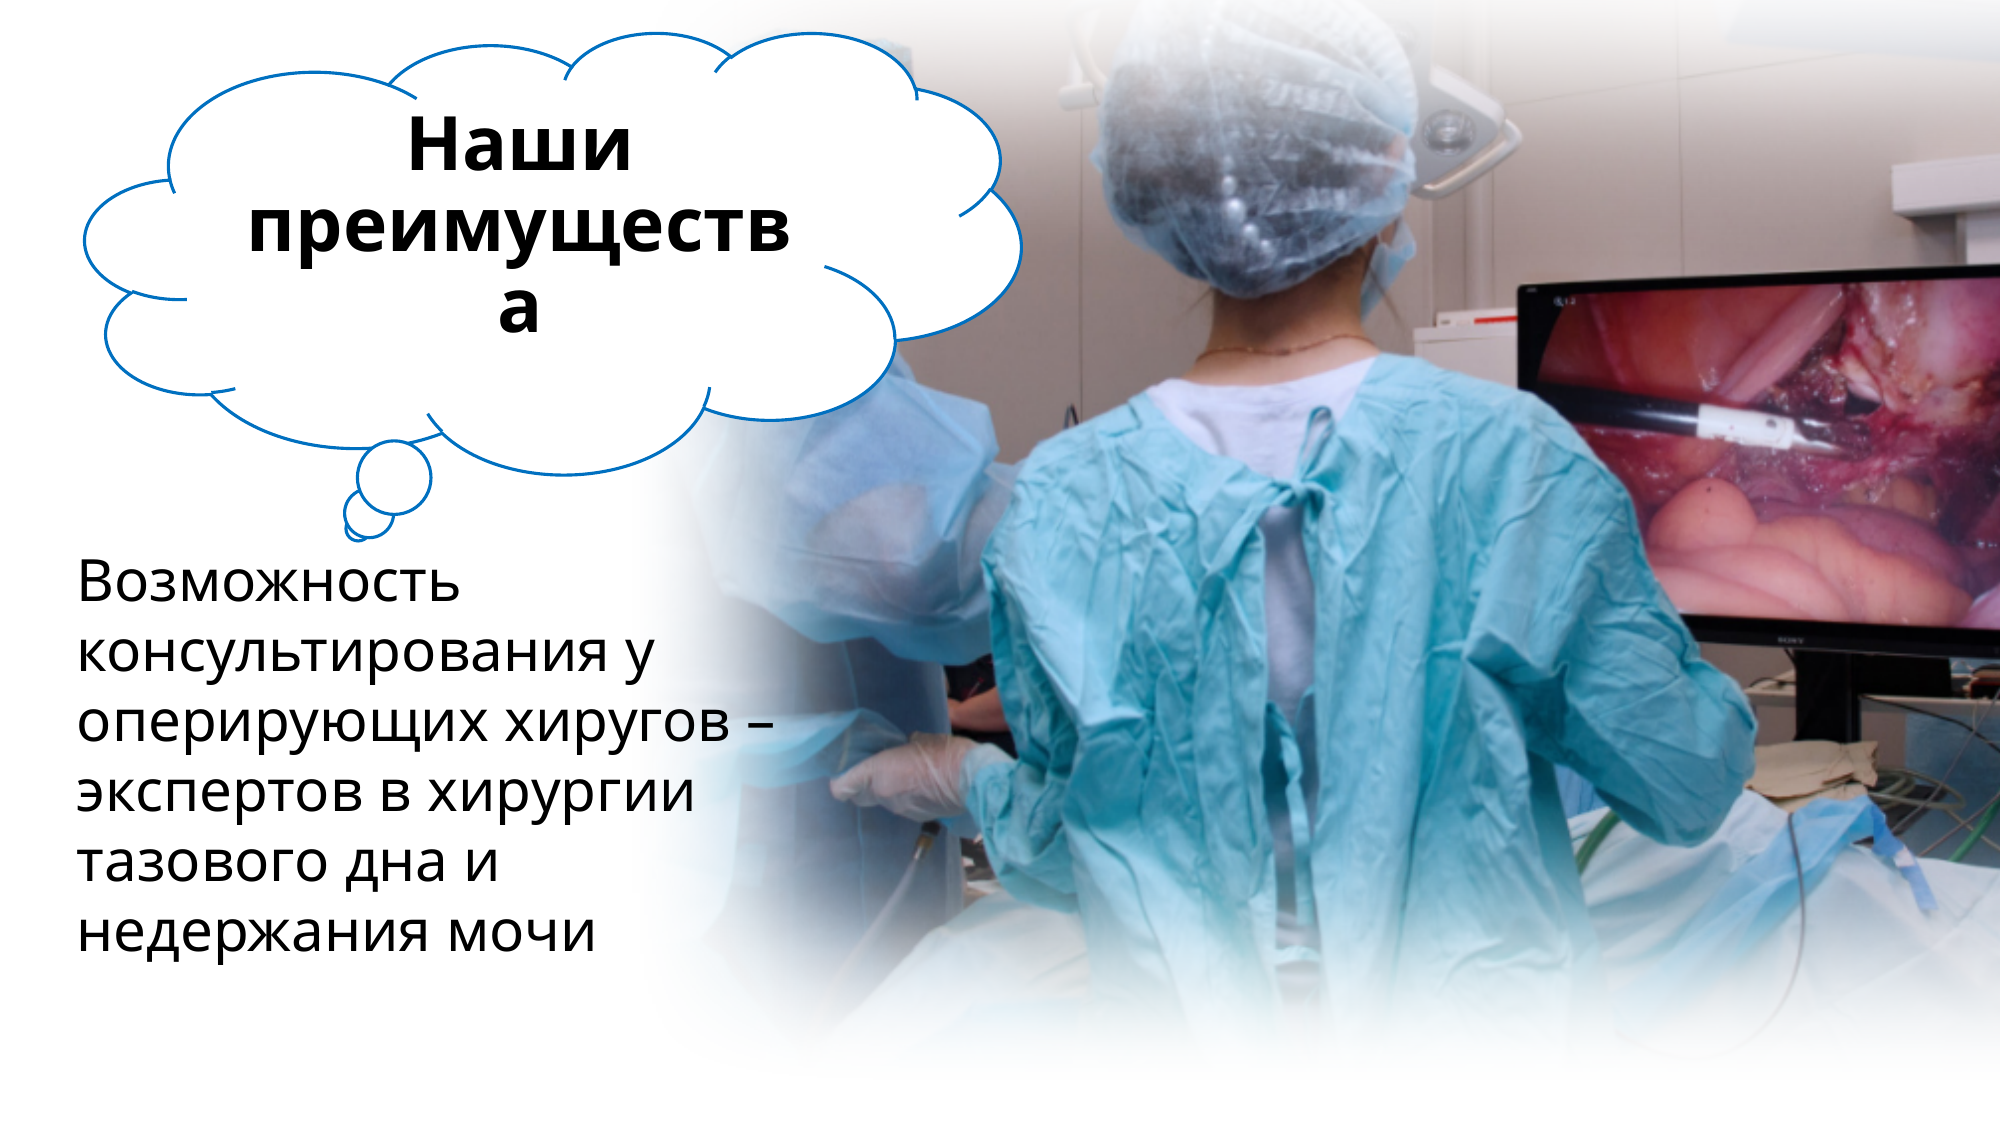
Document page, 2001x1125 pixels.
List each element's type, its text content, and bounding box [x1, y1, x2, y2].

text_box Наши преимущества [82, 35, 622, 536]
picture [622, 0, 2000, 1091]
text_box Возможность консультирования у оперирующих хиругов – экспертов в хирургии тазового дна и недержания мочи [62, 536, 622, 971]
